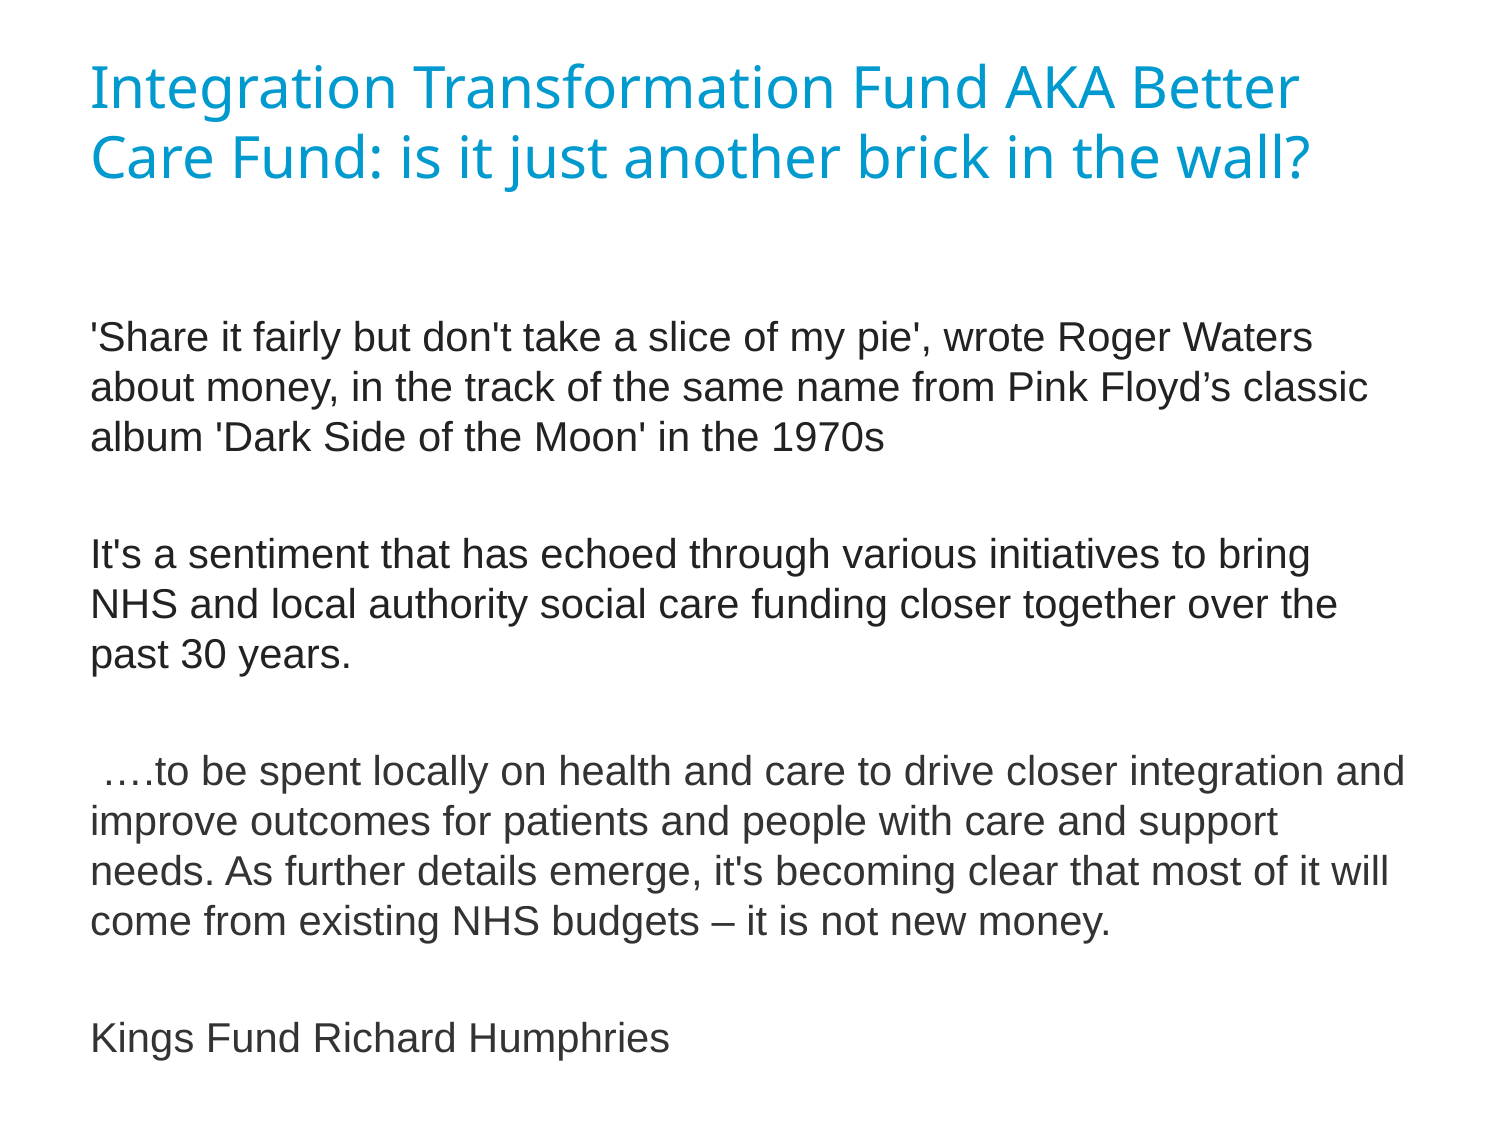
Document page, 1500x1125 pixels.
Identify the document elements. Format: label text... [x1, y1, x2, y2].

title Integration Transformation Fund AKA Better Care Fund: is it just another brick in the wall? [75, 42, 1425, 268]
list 'Share it fairly but don't take a slice of my pie', wrote Roger Waters about money, in the track of the same name from Pink Floyd’s classic album 'Dark Side of the Moon' in the 1970s It's a sentiment that has echoed through various initiatives to bring NHS and local authority social care funding closer together over the past 30 years. ….to be spent locally on health and care to drive closer integration and improve outcomes for patients and people with care and support needs. As further details emerge, it's becoming clear that most of it will come from existing NHS budgets – it is not new money. Kings Fund Richard Humphries [75, 302, 1425, 1005]
